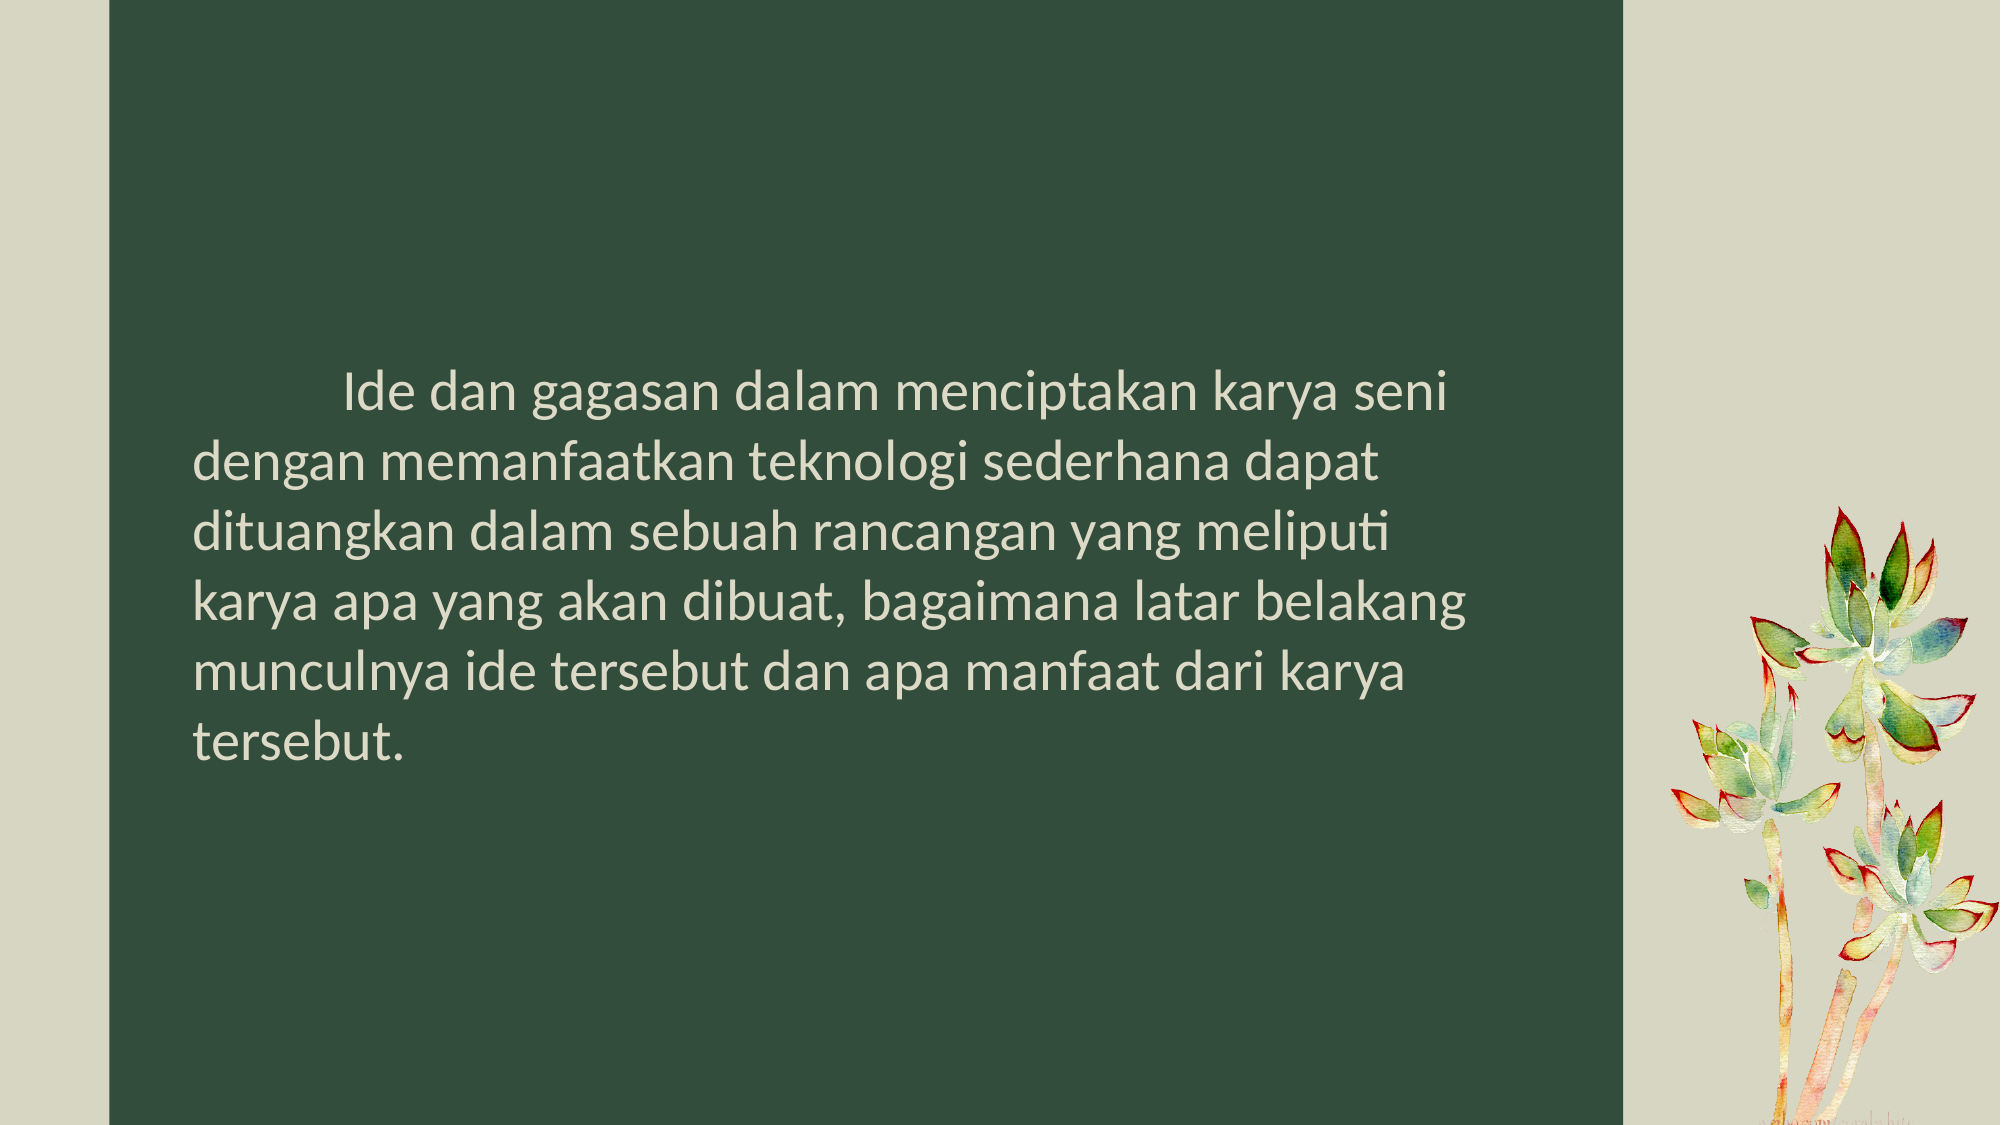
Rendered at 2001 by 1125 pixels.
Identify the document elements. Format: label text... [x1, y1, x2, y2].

text_box Ide dan gagasan dalam menciptakan karya seni dengan memanfaatkan teknologi sederhana dapat dituangkan dalam sebuah rancangan yang meliputi karya apa yang akan dibuat, bagaimana latar belakang munculnya ide tersebut dan apa manfaat dari karya tersebut. [177, 344, 1500, 780]
picture [1654, 457, 2000, 1125]
text_box [108, 0, 1624, 1125]
